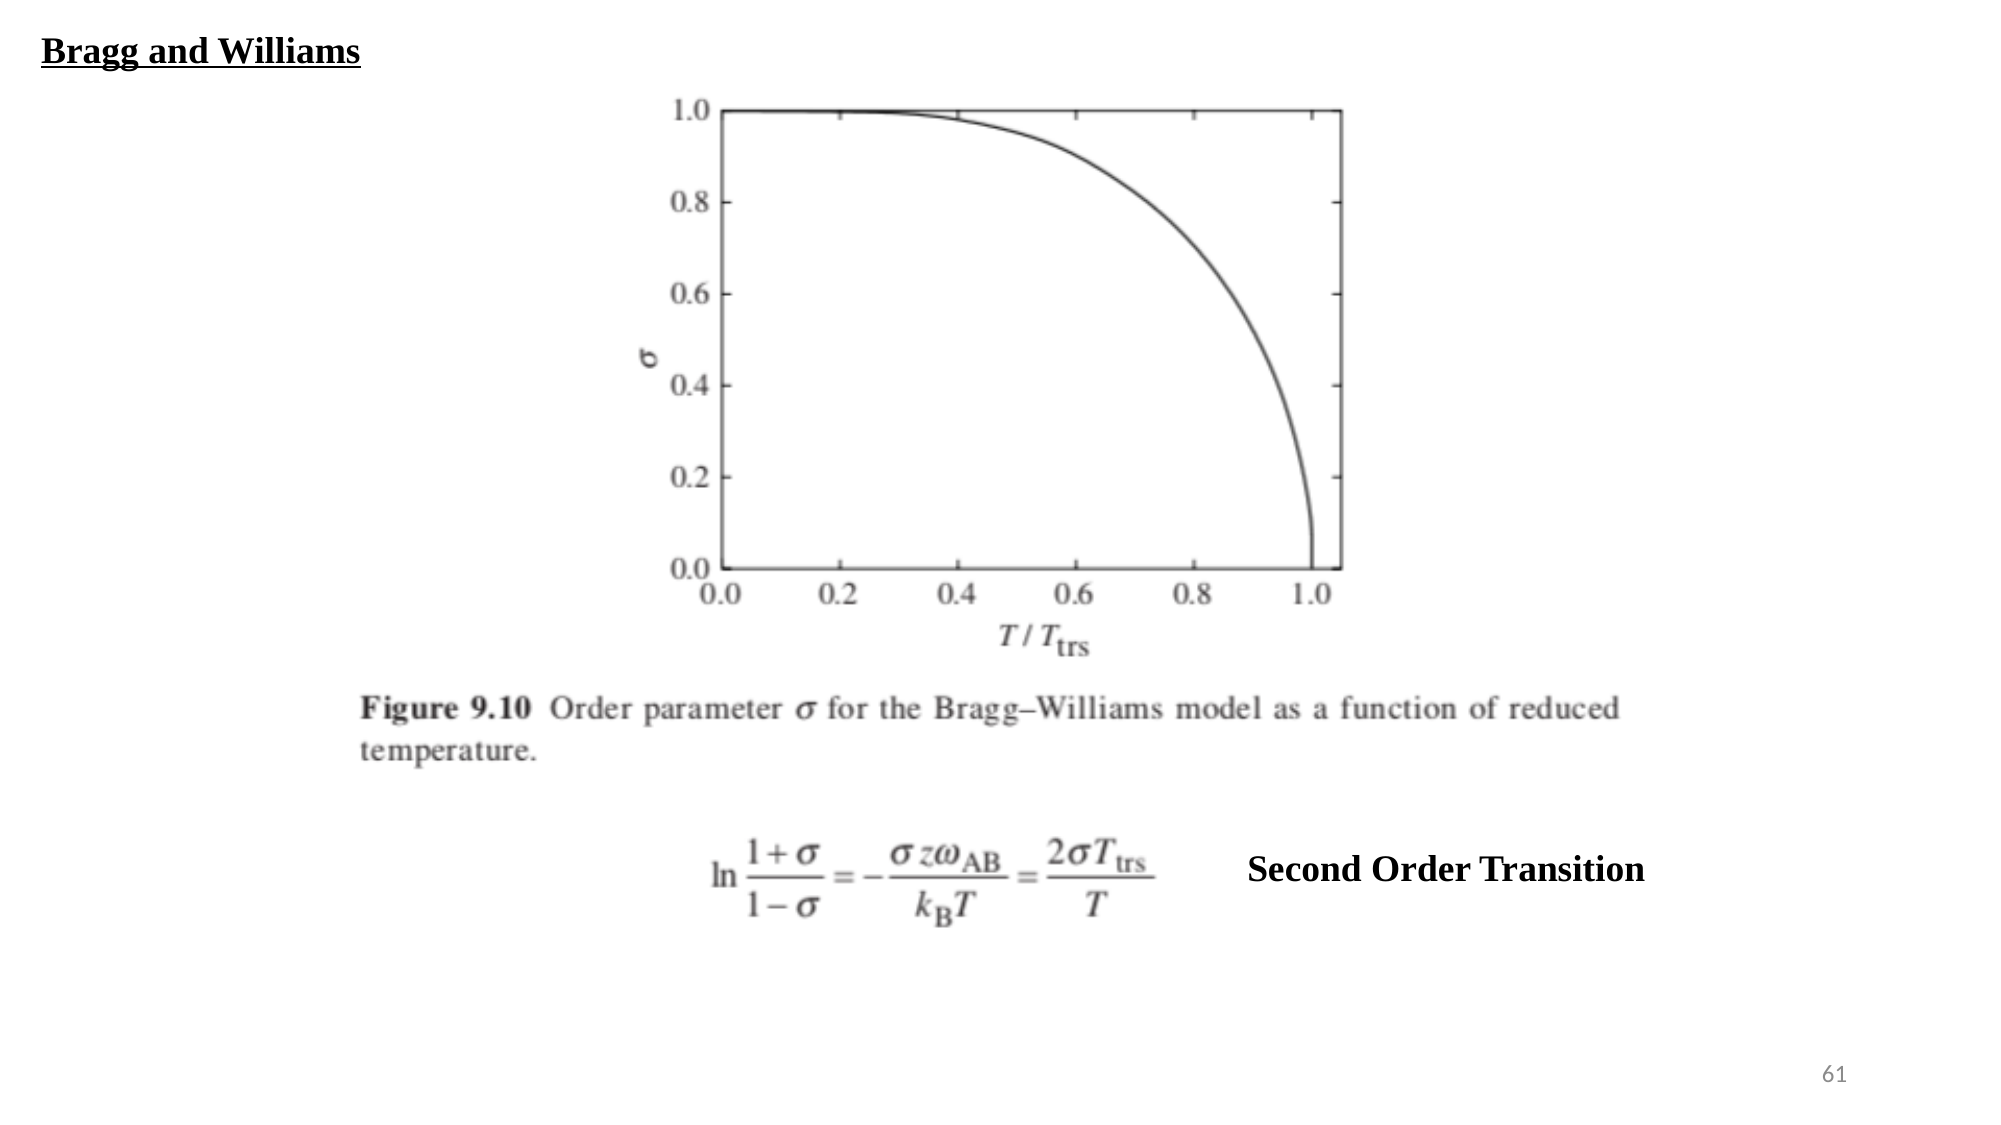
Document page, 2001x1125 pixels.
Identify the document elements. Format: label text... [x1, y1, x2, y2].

text_box Bragg and Williams [26, 19, 387, 79]
picture [697, 814, 1176, 951]
slide_number 61 [1412, 1042, 1863, 1103]
text_box Second Order Transition [1232, 836, 1736, 897]
picture [337, 79, 1636, 784]
